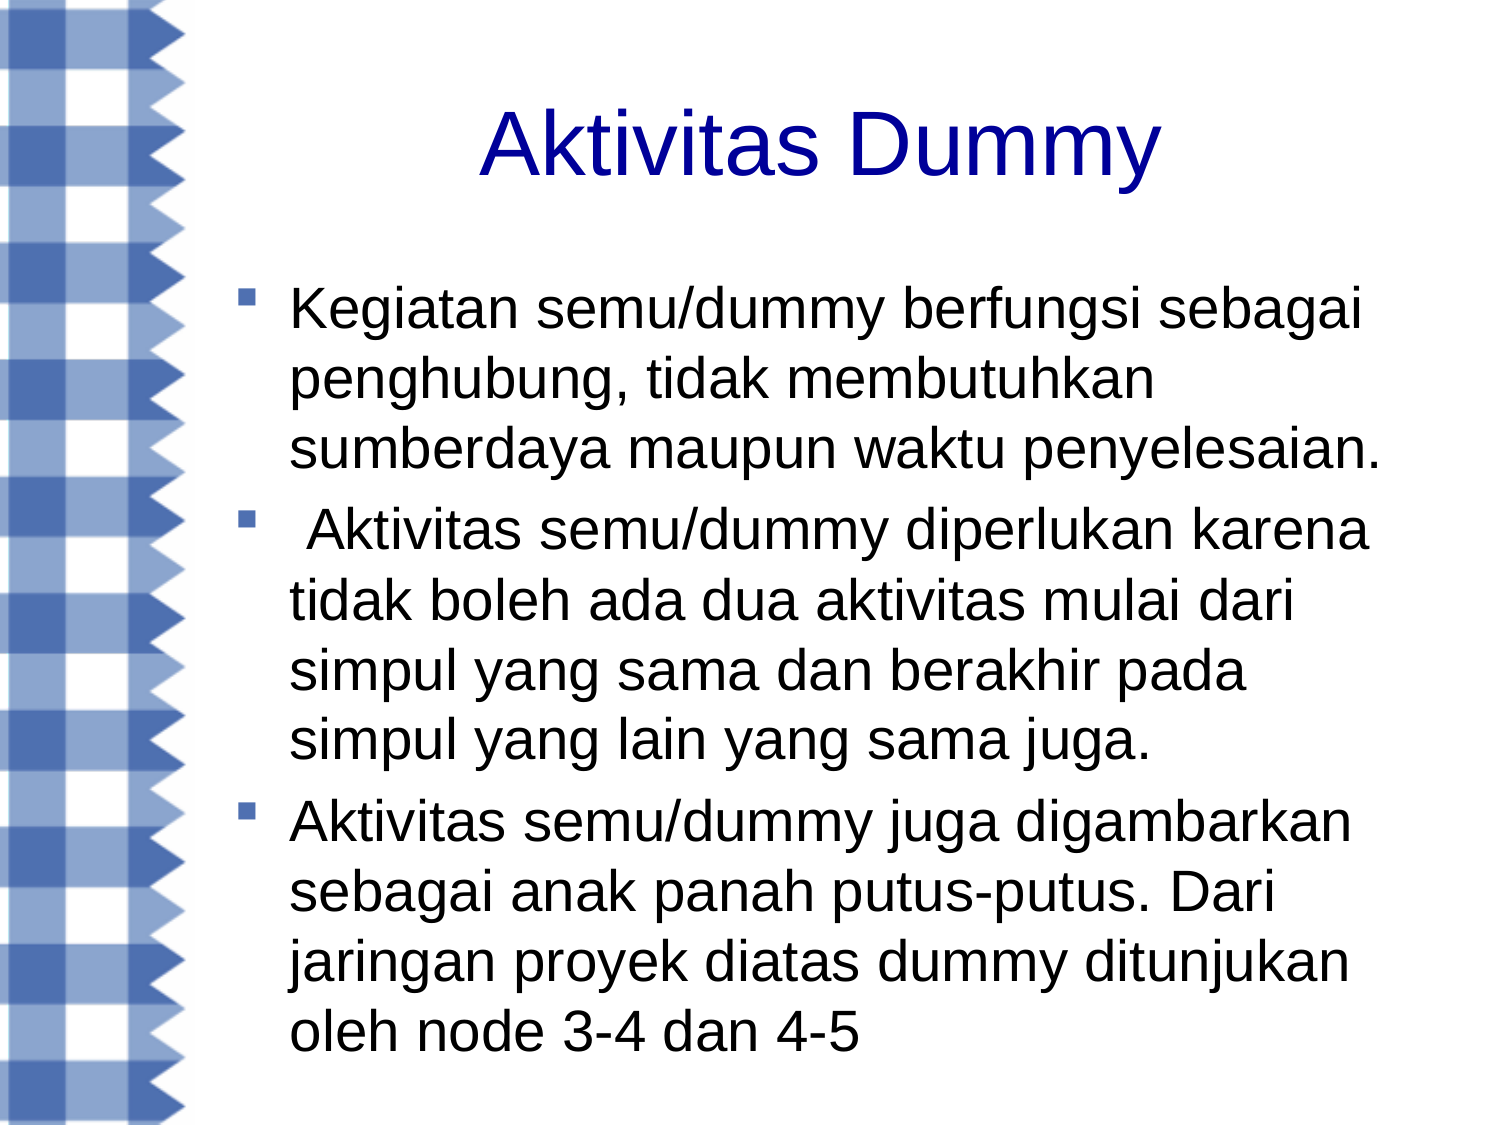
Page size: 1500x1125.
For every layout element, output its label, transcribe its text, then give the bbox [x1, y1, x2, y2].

title Aktivitas Dummy [218, 44, 1426, 233]
list Kegiatan semu/dummy berfungsi sebagai penghubung, tidak membutuhkan sumberdaya maupun waktu penyelesaian. Aktivitas semu/dummy diperlukan karena tidak boleh ada dua aktivitas mulai dari simpul yang sama dan berakhir pada simpul yang lain yang sama juga. Aktivitas semu/dummy juga digambarkan sebagai anak panah putus-putus. Dari jaringan proyek diatas dummy ditunjukan oleh node 3-4 dan 4-5 [218, 262, 1426, 1006]
picture [0, 0, 195, 1125]
